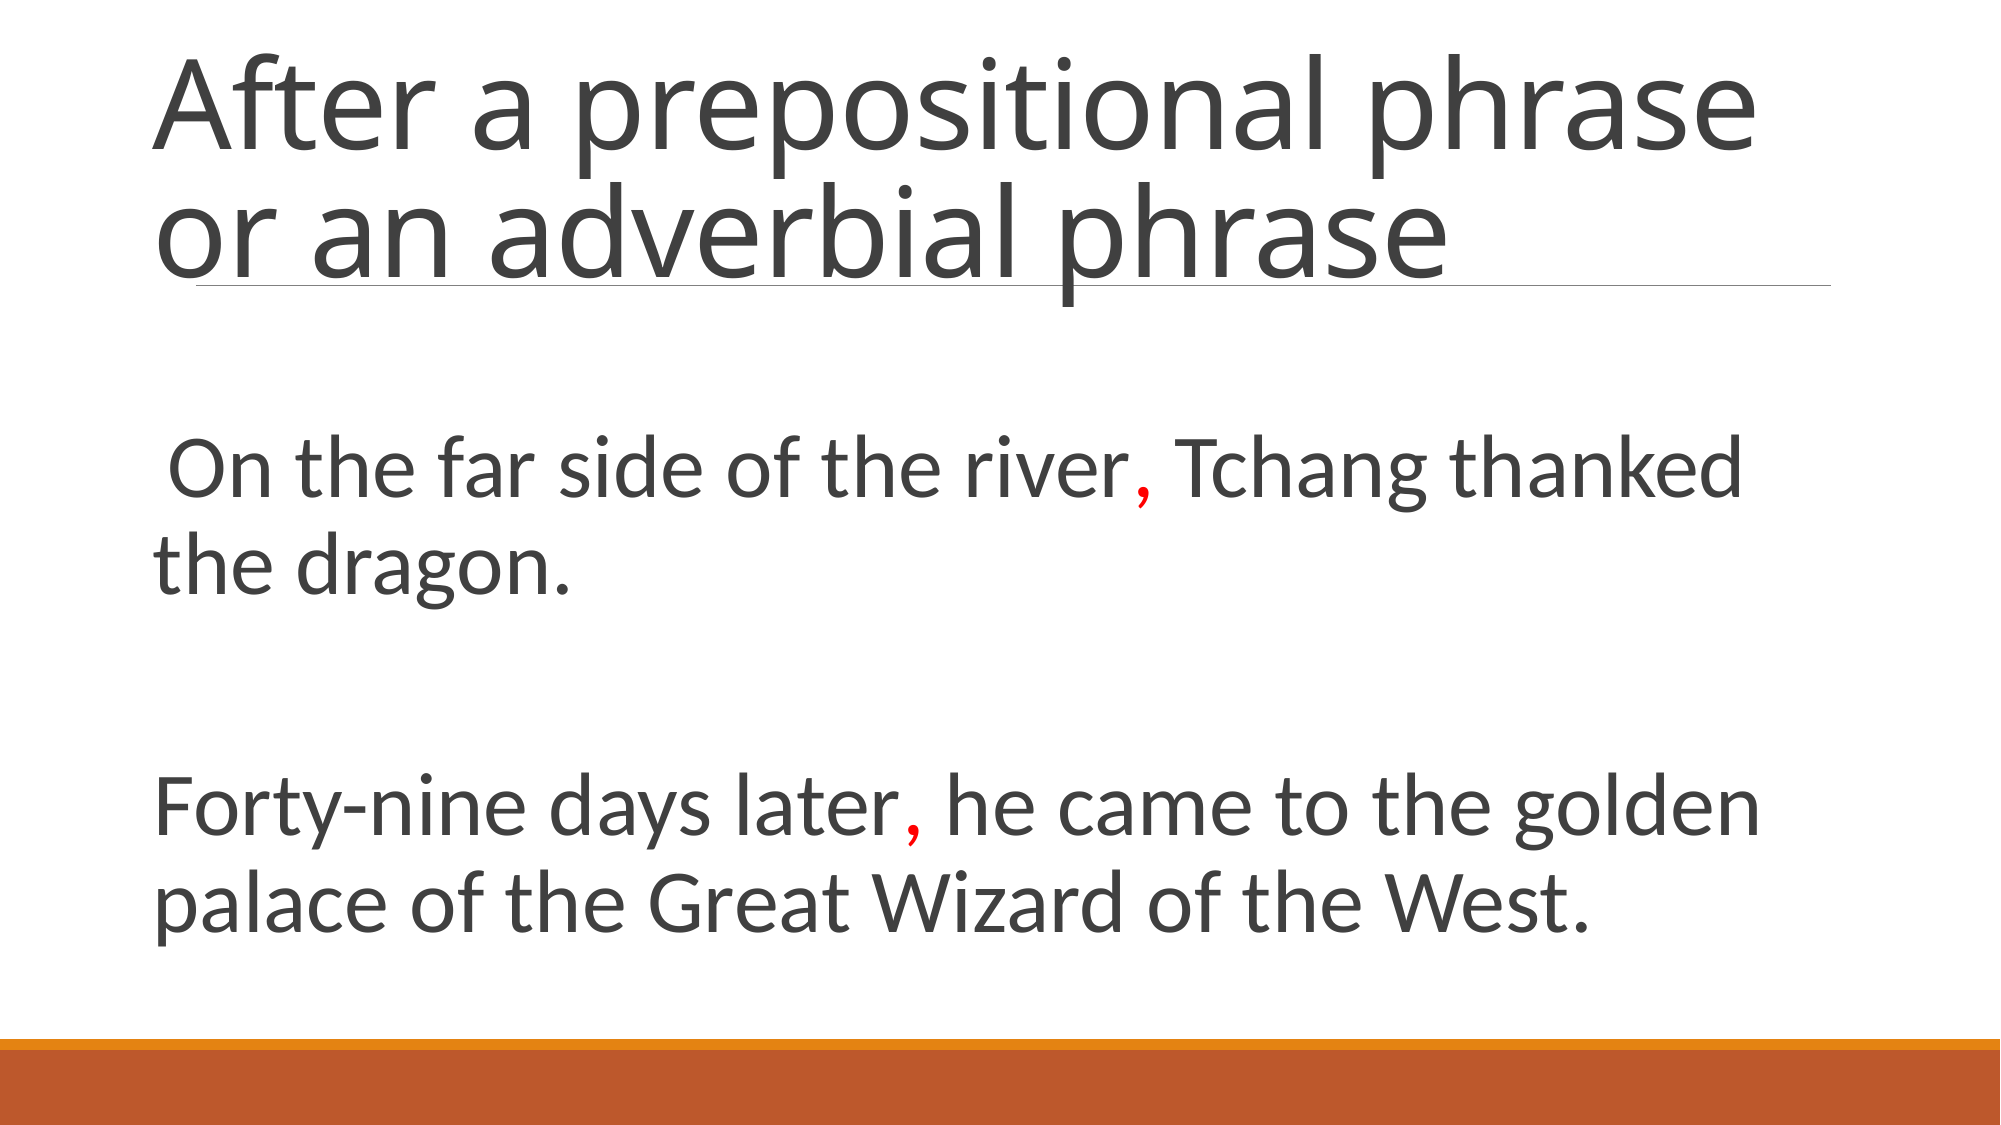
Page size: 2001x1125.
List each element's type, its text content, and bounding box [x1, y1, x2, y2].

title After a prepositional phrase or an adverbial phrase [137, 17, 1863, 311]
list On the far side of the river, Tchang thanked the dragon. Forty-nine days later, he came to the golden palace of the Great Wizard of the West. [137, 411, 1863, 962]
